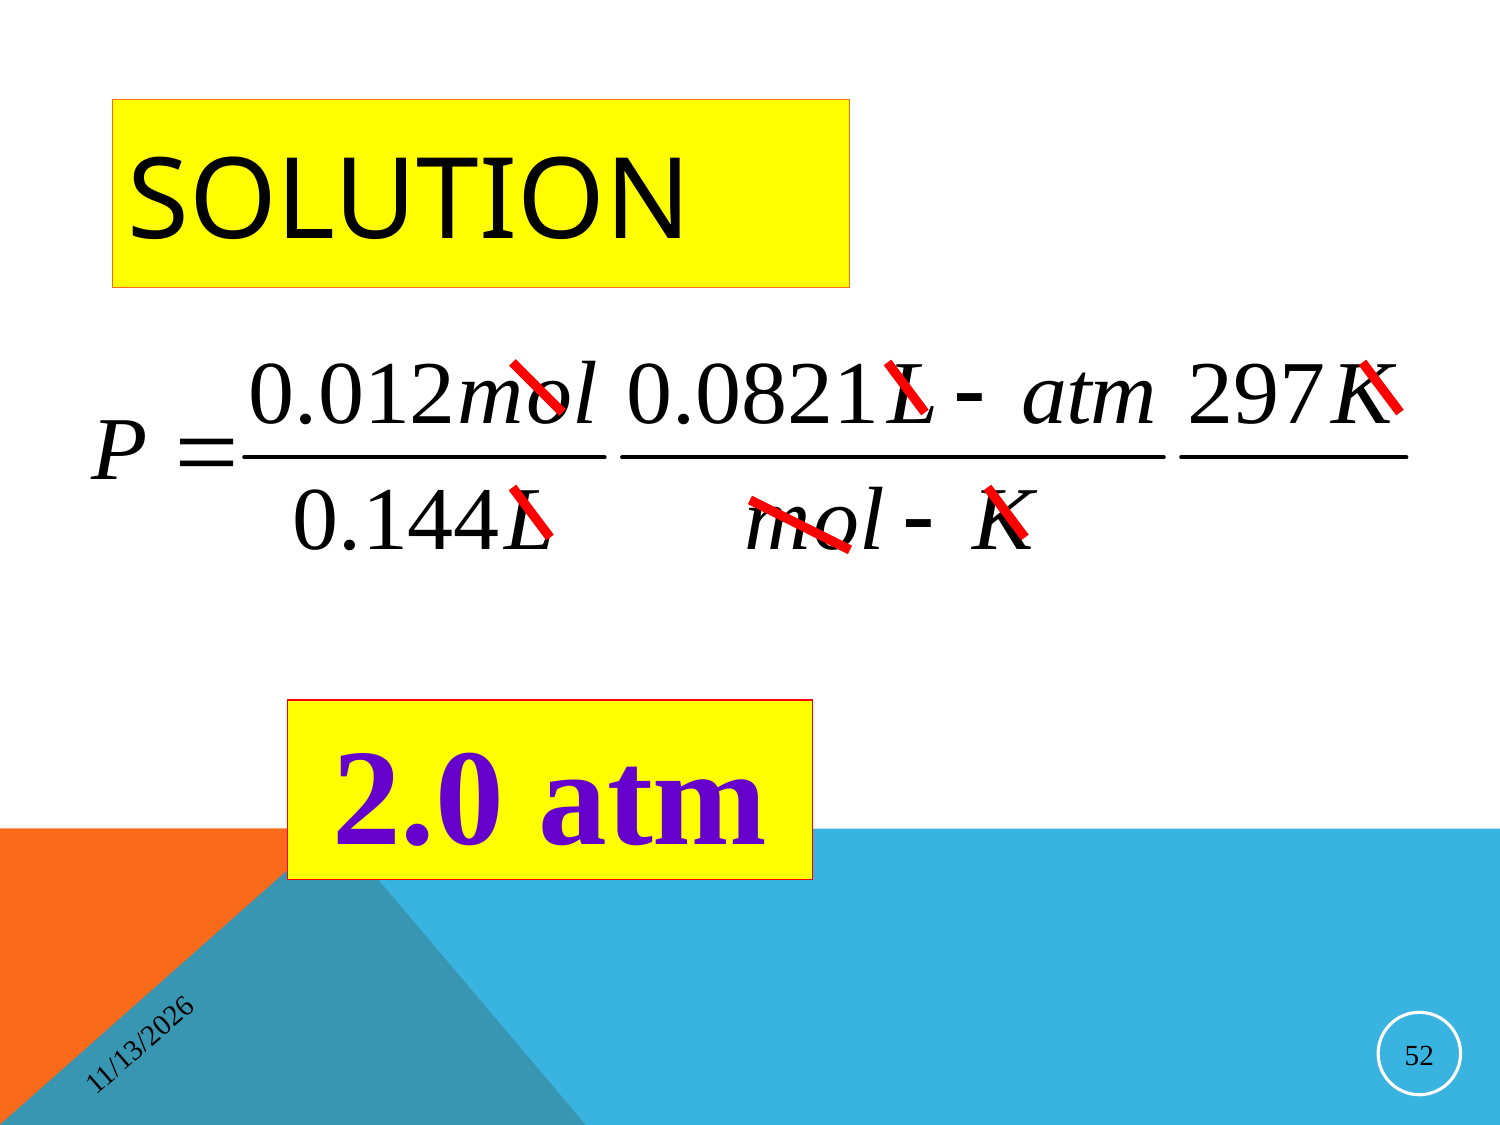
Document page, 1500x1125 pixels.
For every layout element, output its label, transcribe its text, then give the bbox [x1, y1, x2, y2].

slide_number 52 [1376, 1010, 1463, 1097]
text_box 2.0 atm [287, 699, 813, 880]
title Solution [112, 99, 850, 288]
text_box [74, 337, 1426, 593]
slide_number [65, 880, 352, 1109]
